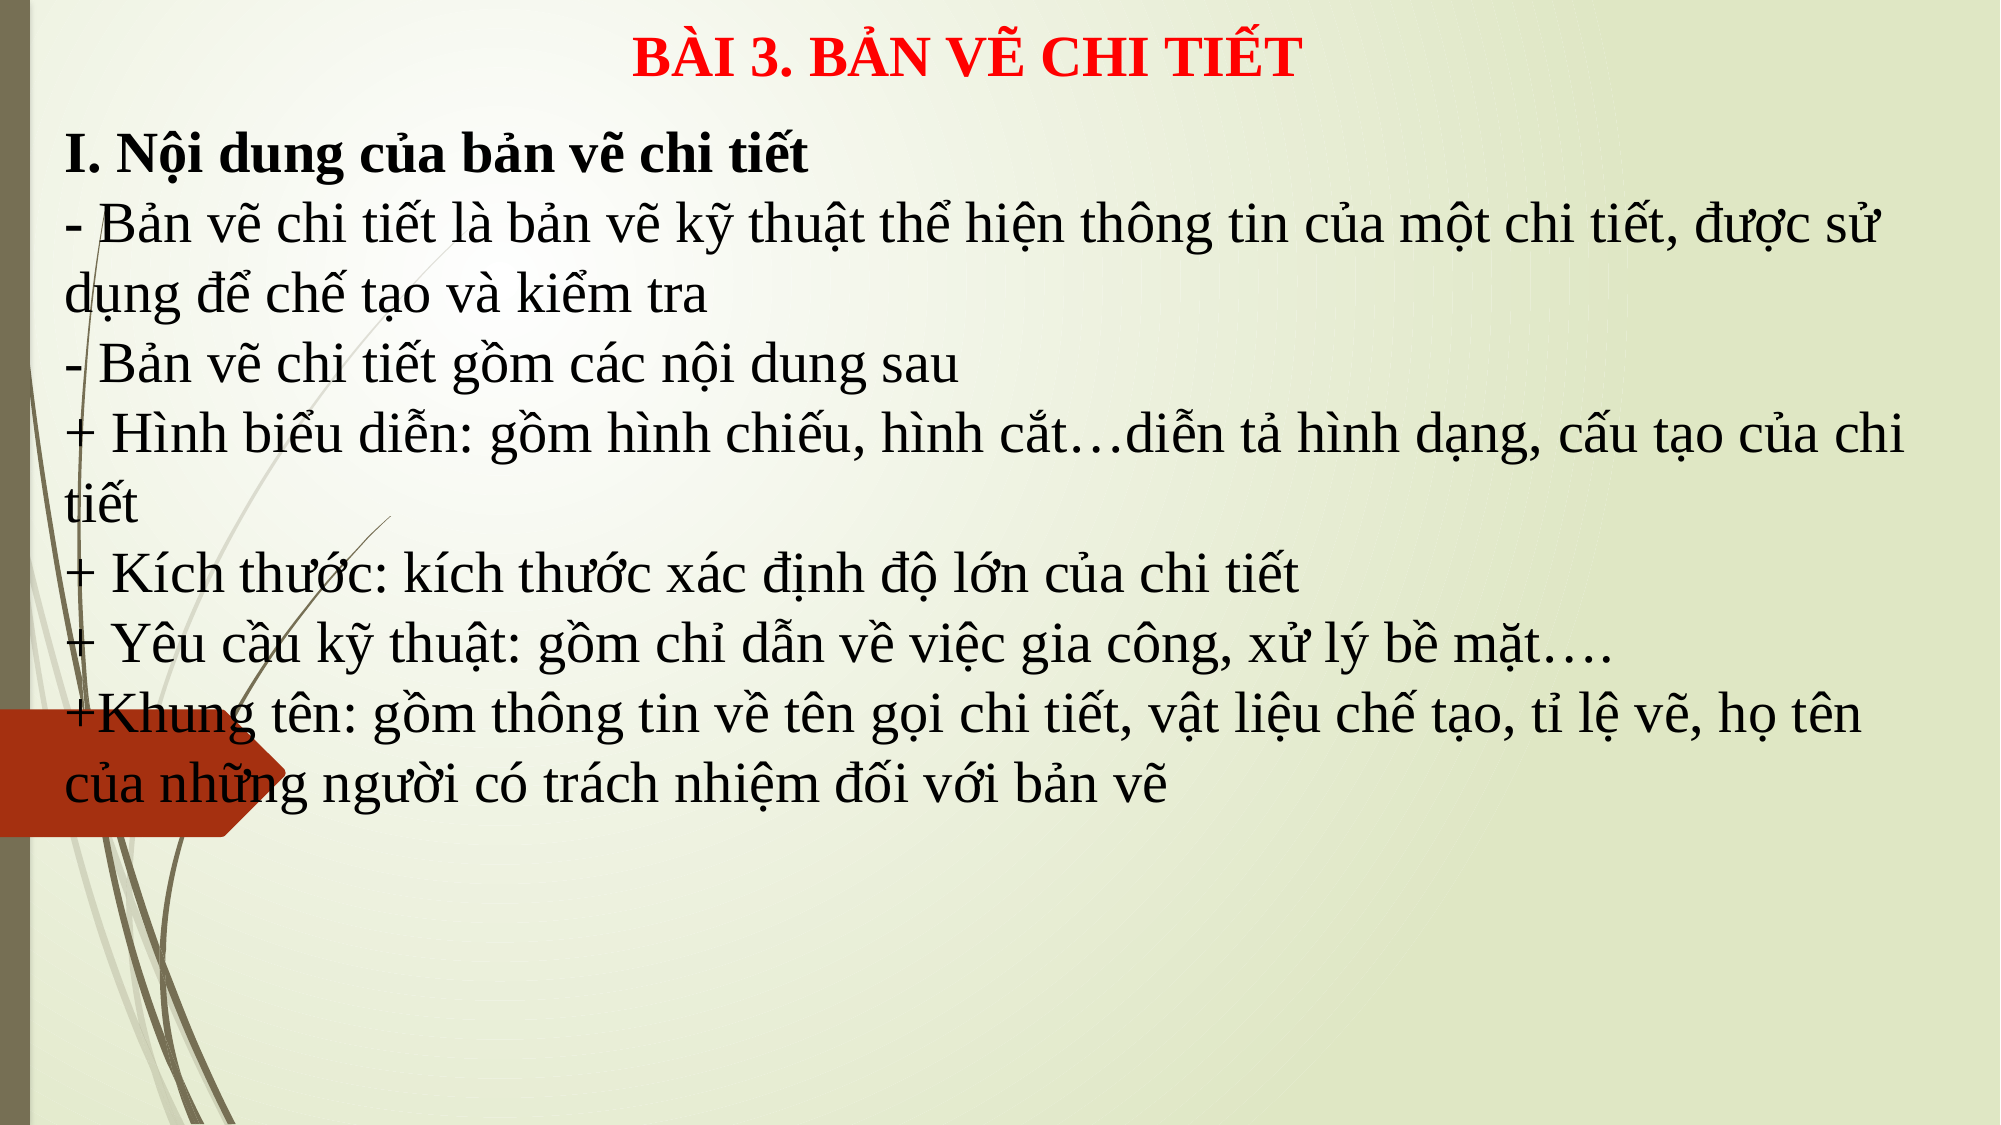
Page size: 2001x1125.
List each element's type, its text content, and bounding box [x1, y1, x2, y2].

text_box I. Nội dung của bản vẽ chi tiết - Bản vẽ chi tiết là bản vẽ kỹ thuật thể hiện thông tin của một chi tiết, được sử dụng để chế tạo và kiểm tra - Bản vẽ chi tiết gồm các nội dung sau + Hình biểu diễn: gồm hình chiếu, hình cắt…diễn tả hình dạng, cấu tạo của chi tiết + Kích thước: kích thước xác định độ lớn của chi tiết + Yêu cầu kỹ thuật: gồm chỉ dẫn về việc gia công, xử lý bề mặt…. +Khung tên: gồm thông tin về tên gọi chi tiết, vật liệu chế tạo, tỉ lệ vẽ, họ tên của những người có trách nhiệm đối với bản vẽ [50, 106, 1950, 822]
text_box BÀI 3. BẢN VẼ CHI TIẾT [618, 10, 1586, 95]
